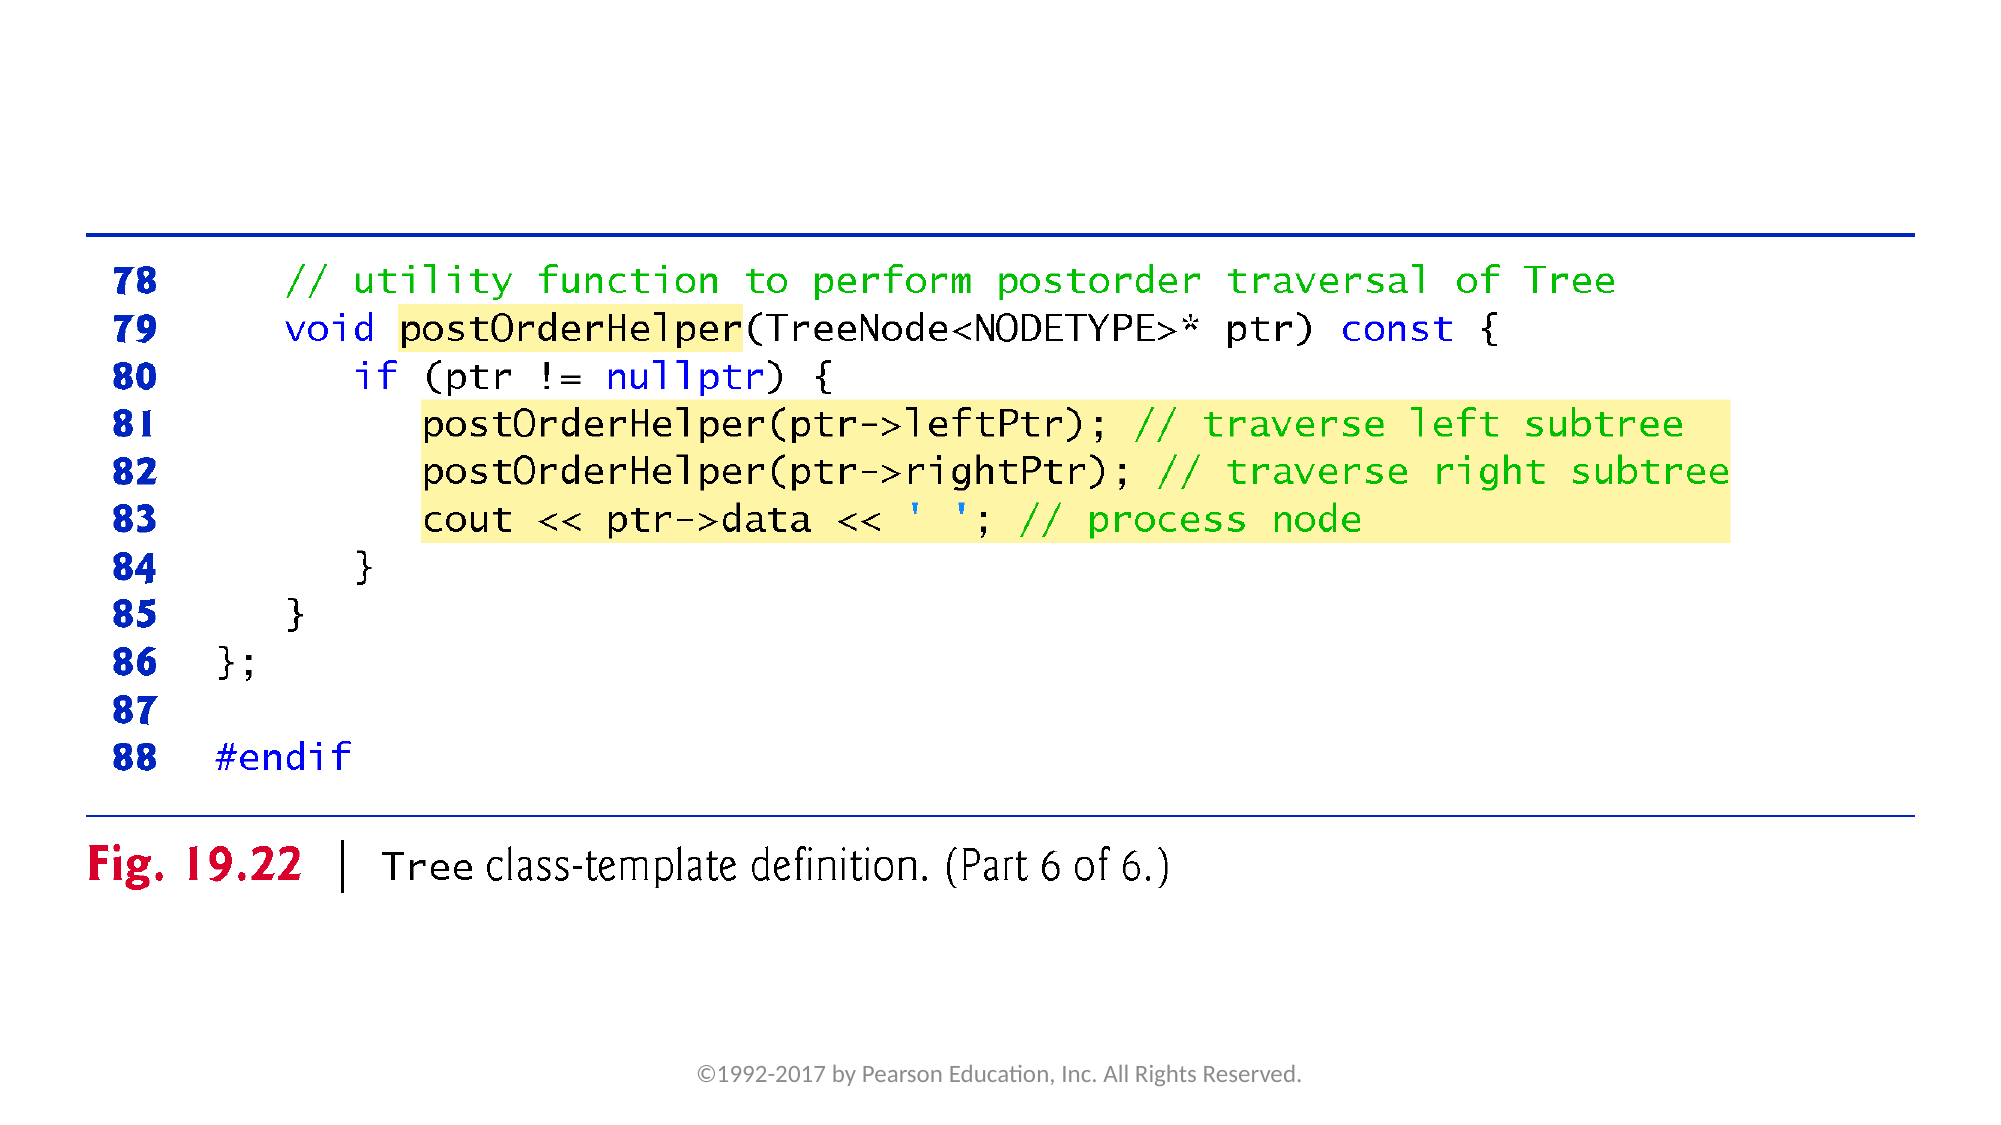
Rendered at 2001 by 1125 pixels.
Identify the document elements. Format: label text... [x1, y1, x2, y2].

picture [0, 147, 2000, 978]
footer ©1992-2017 by Pearson Education, Inc. All Rights Reserved. [662, 1042, 1338, 1103]
